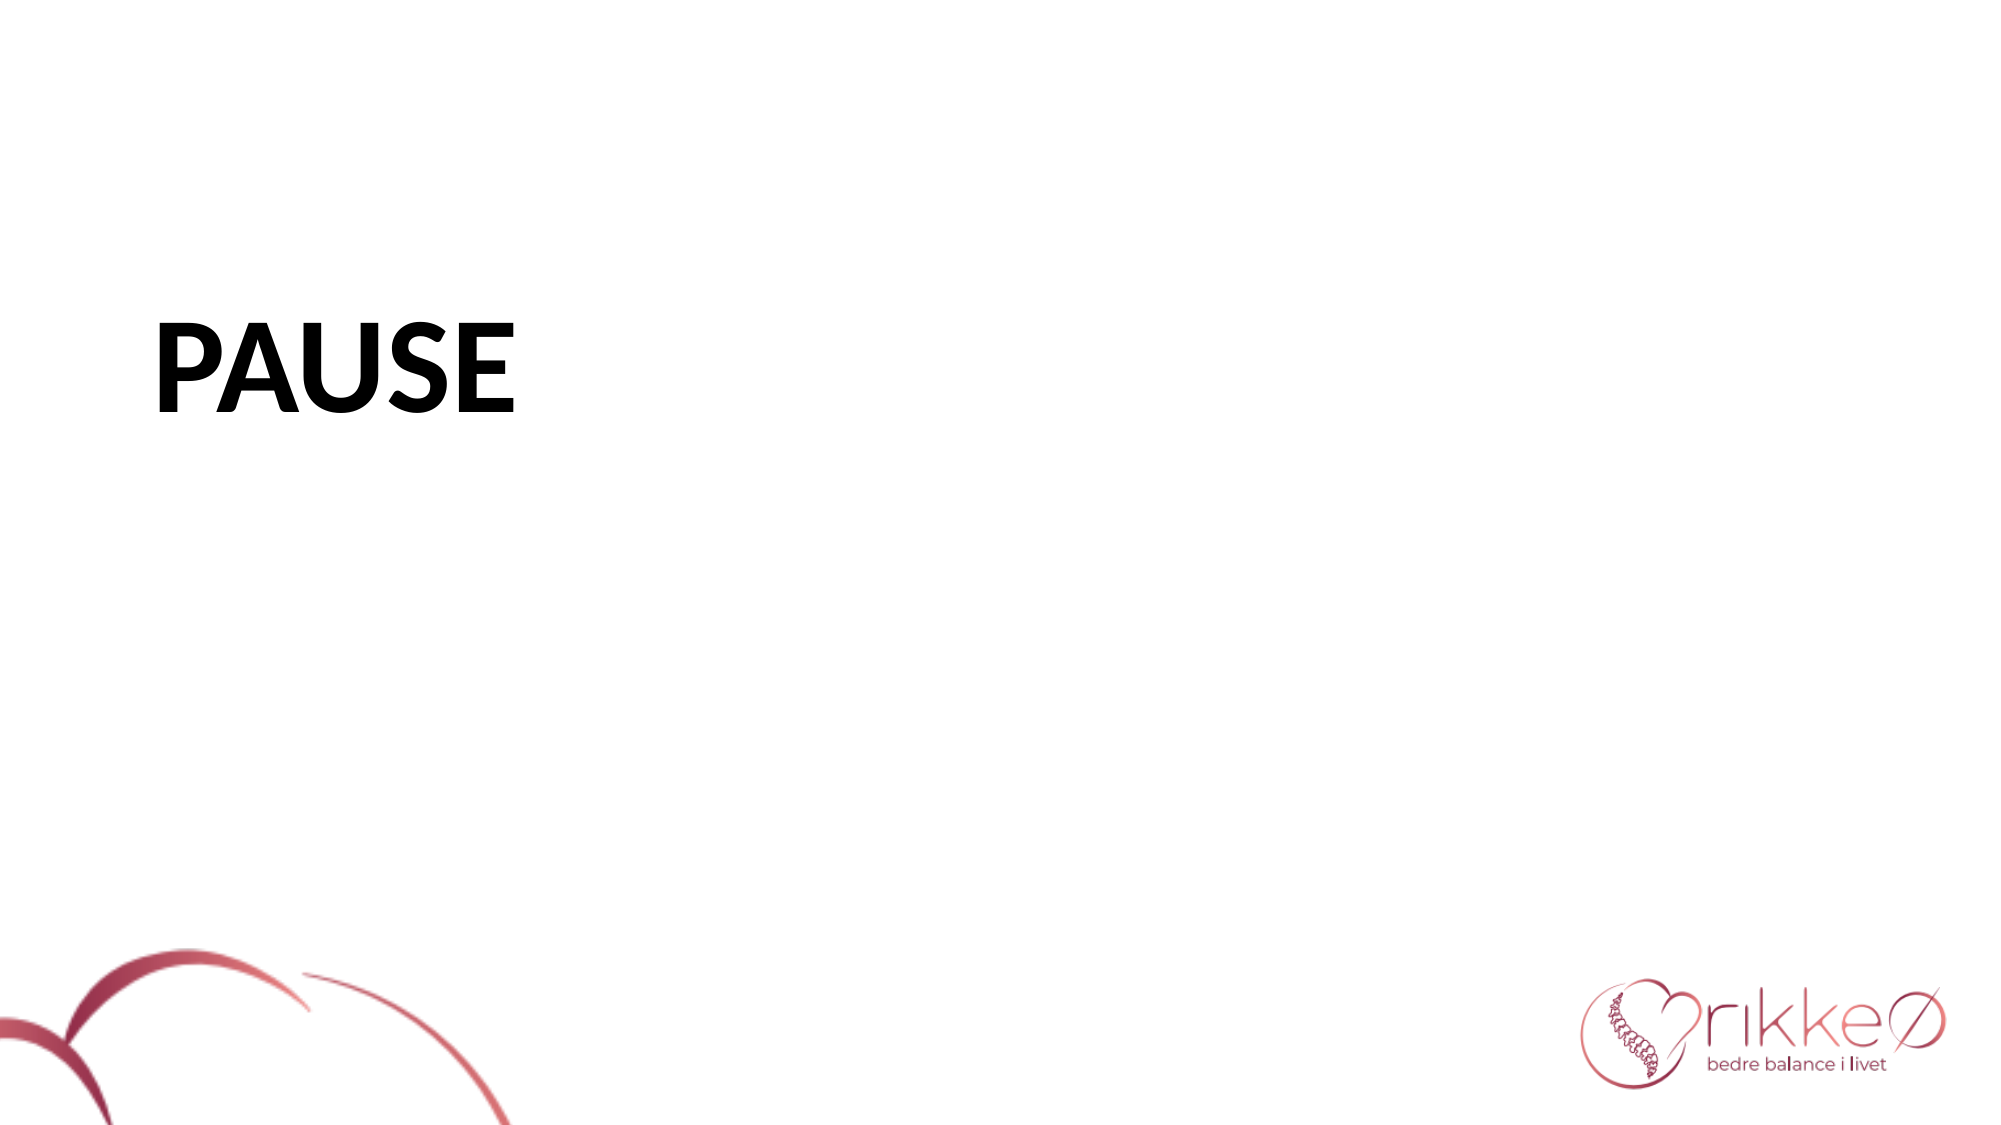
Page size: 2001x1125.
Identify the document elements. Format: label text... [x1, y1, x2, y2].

list PAUSE [137, 286, 1863, 1000]
